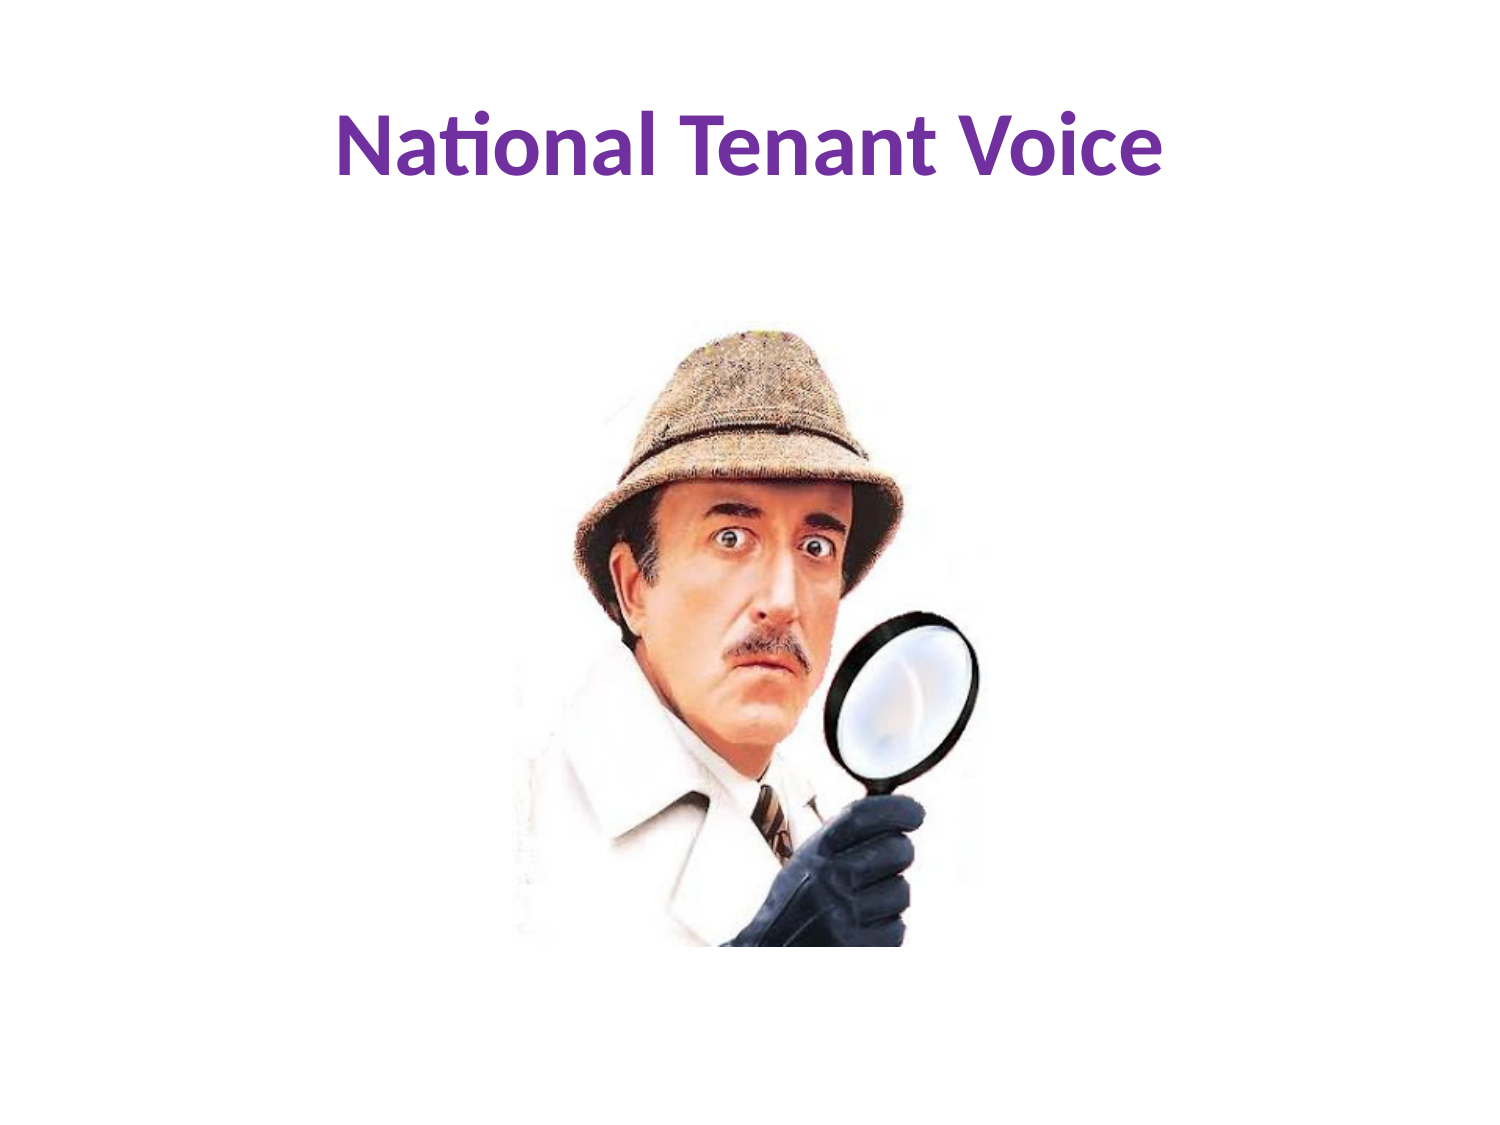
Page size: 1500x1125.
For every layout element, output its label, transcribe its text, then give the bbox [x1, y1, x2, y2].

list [512, 320, 988, 947]
title National Tenant Voice [75, 45, 1425, 233]
